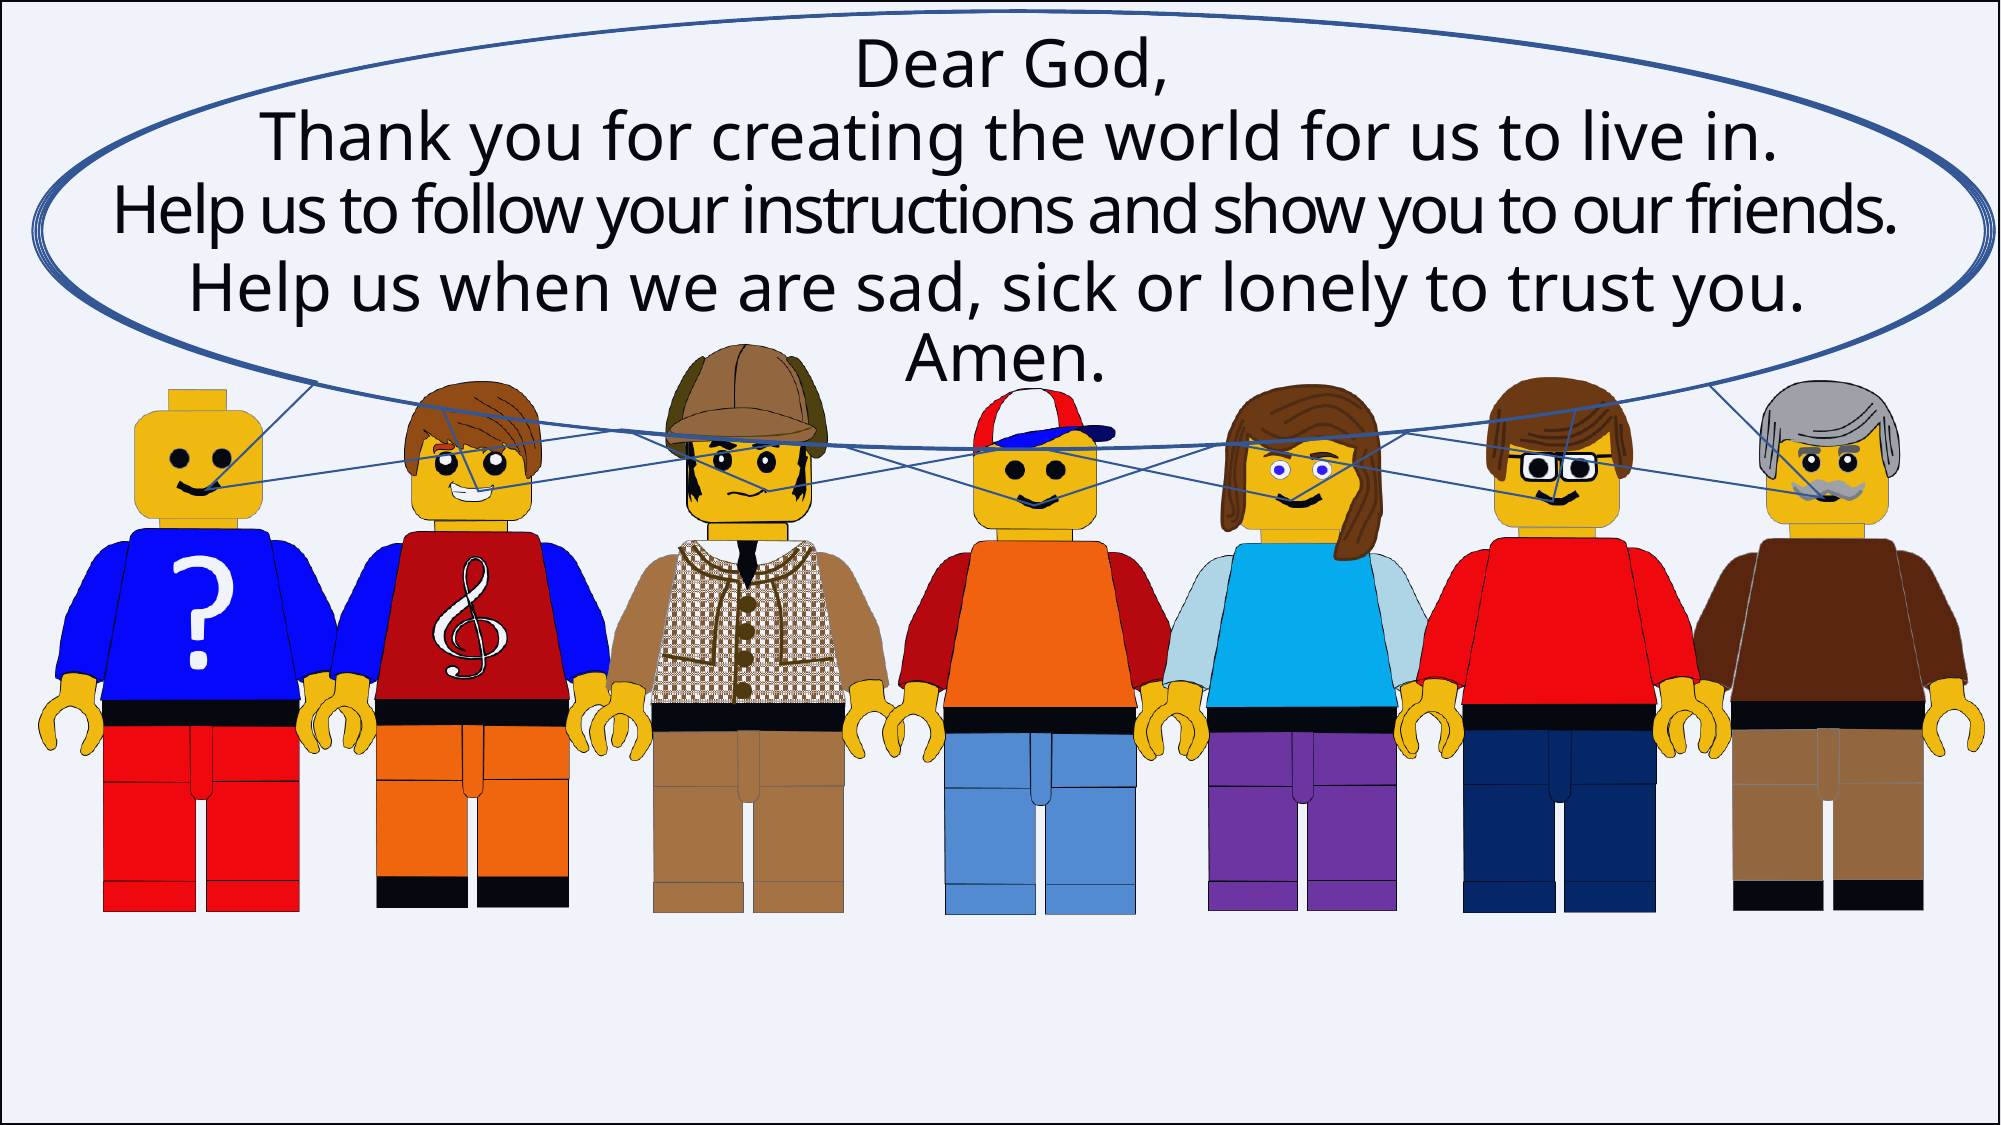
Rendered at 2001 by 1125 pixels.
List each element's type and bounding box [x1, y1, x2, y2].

text_box [38, 11, 1992, 450]
text_box [0, 0, 2000, 1125]
picture [38, 450, 1985, 915]
